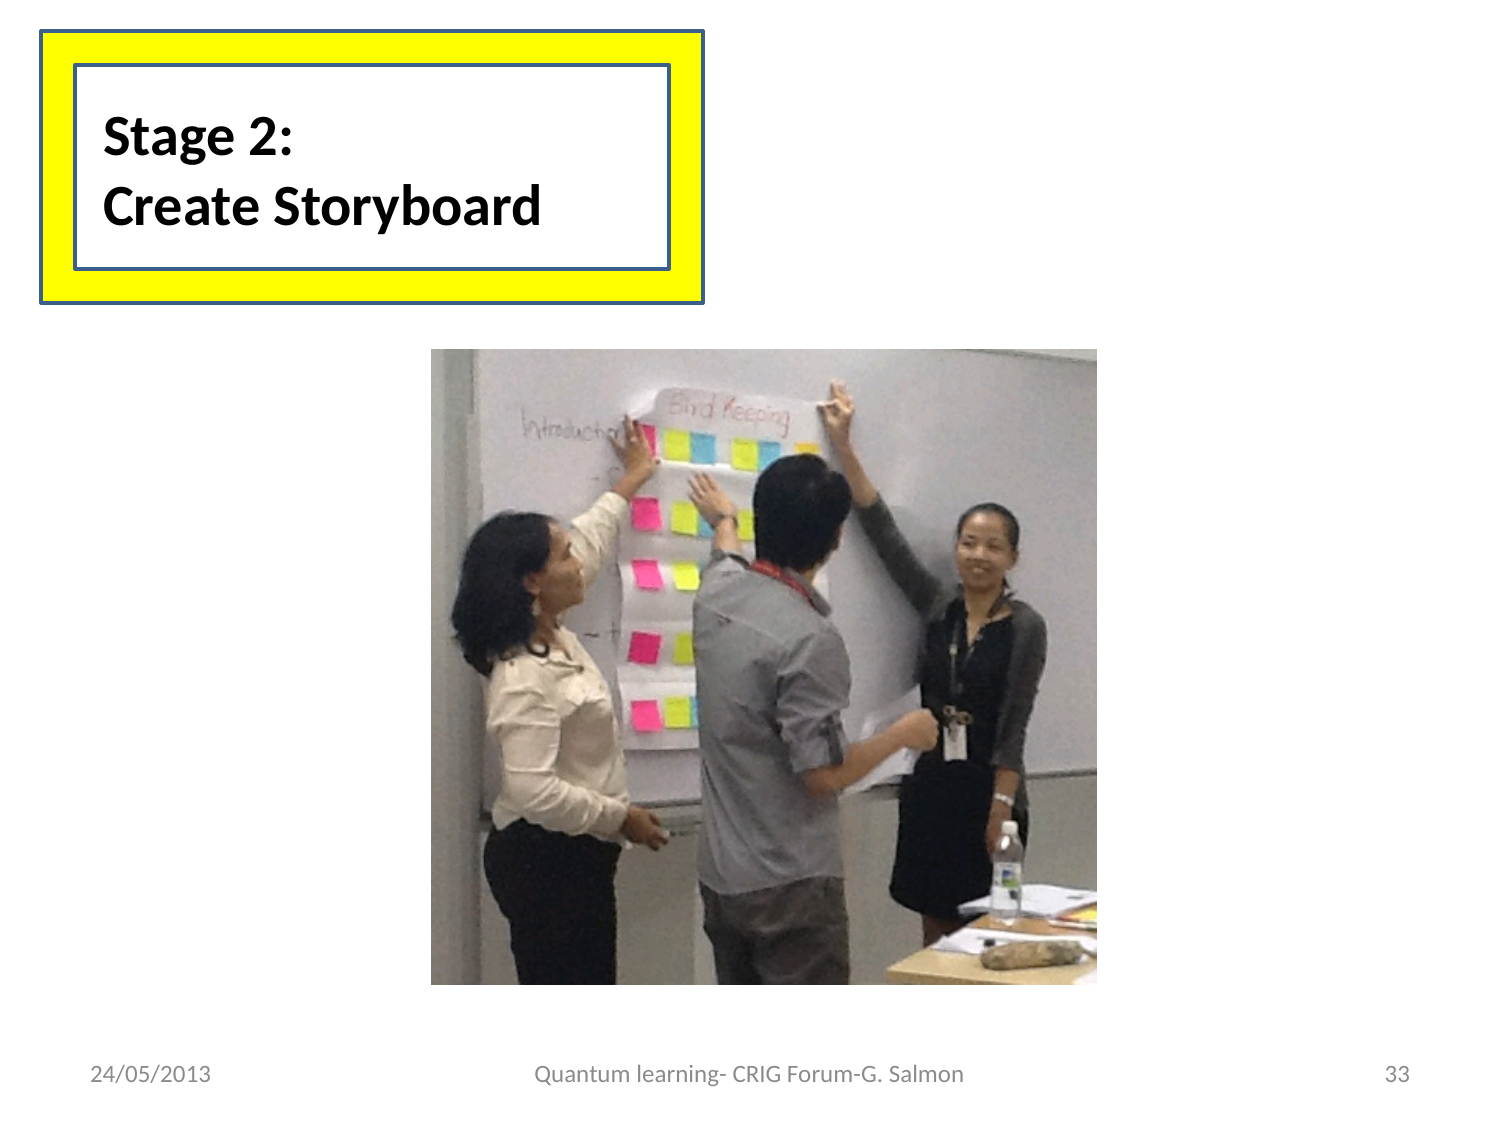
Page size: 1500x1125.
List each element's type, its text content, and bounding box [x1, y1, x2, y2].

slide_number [75, 1042, 425, 1103]
picture [430, 349, 1097, 985]
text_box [41, 30, 703, 303]
slide_number 33 [1074, 1042, 1425, 1103]
footer Quantum learning- CRIG Forum-G. Salmon [512, 1042, 988, 1103]
